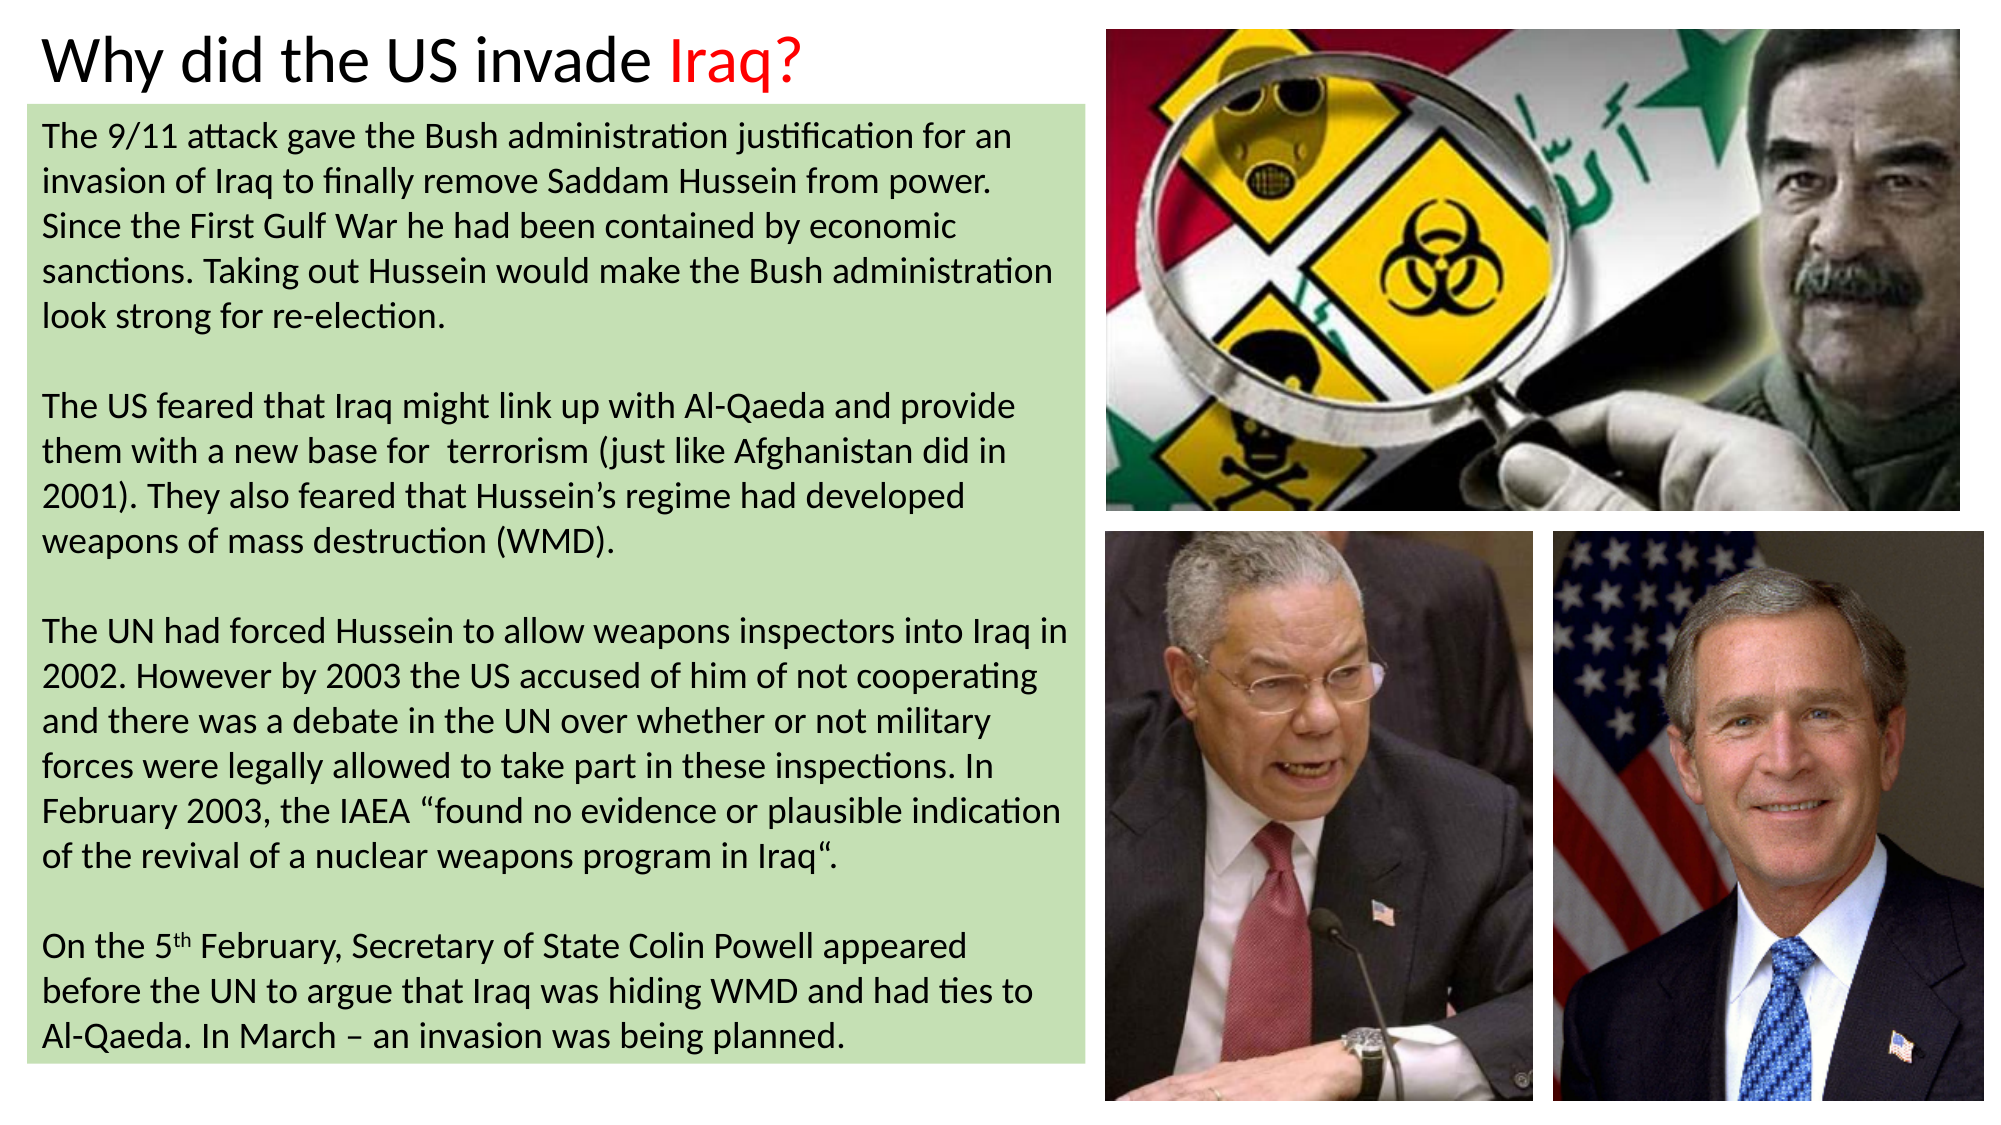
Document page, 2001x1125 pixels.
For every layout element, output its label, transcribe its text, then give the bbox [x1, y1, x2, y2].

text_box Why did the US invade Iraq? [27, 8, 1234, 103]
picture [1106, 29, 1960, 511]
text_box The 9/11 attack gave the Bush administration justification for an invasion of Iraq to finally remove Saddam Hussein from power. Since the First Gulf War he had been contained by economic sanctions. Taking out Hussein would make the Bush administration look strong for re-election. The US feared that Iraq might link up with Al-Qaeda and provide them with a new base for terrorism (just like Afghanistan did in 2001). They also feared that Hussein’s regime had developed weapons of mass destruction (WMD). The UN had forced Hussein to allow weapons inspectors into Iraq in 2002. However by 2003 the US accused of him of not cooperating and there was a debate in the UN over whether or not military forces were legally allowed to take part in these inspections. In February 2003, the IAEA “found no evidence or plausible indication of the revival of a nuclear weapons program in Iraq“. On the 5th February, Secretary of State Colin Powell appeared before the UN to argue that Iraq was hiding WMD and had ties to Al-Qaeda. In March – an invasion was being planned. [27, 103, 1086, 1064]
picture [1105, 531, 1533, 1101]
picture [1553, 531, 1984, 1101]
